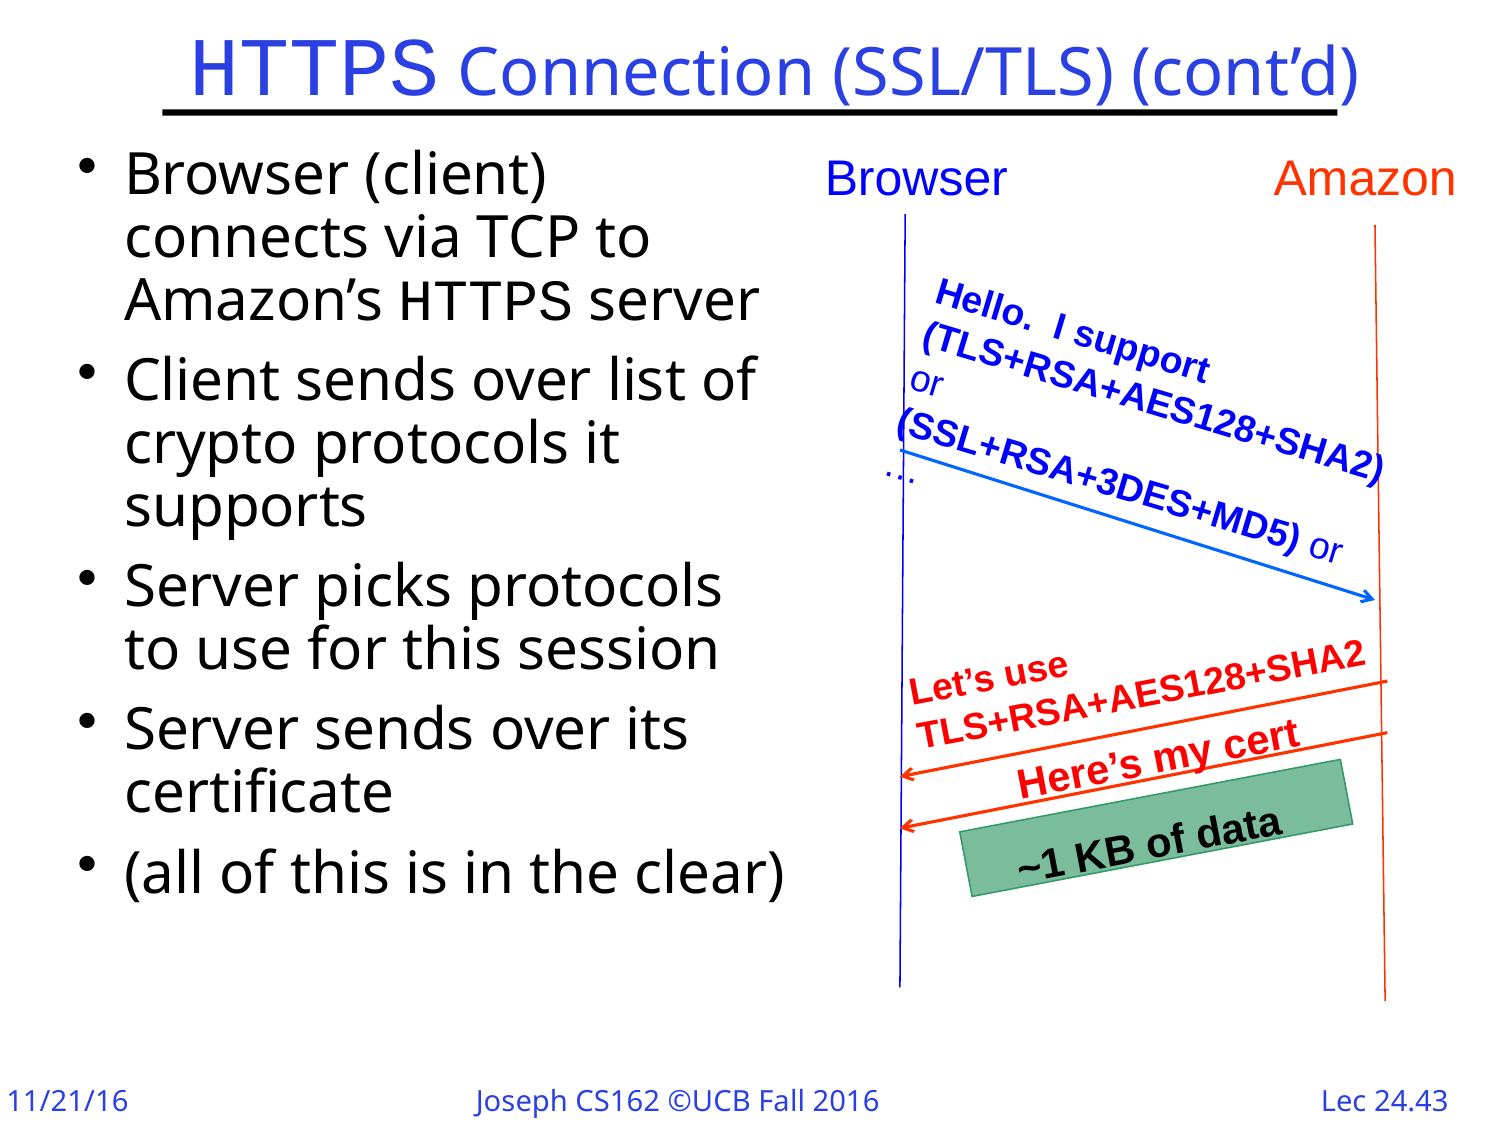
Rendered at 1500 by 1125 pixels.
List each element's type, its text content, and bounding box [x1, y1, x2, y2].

text_box Browser [810, 137, 1024, 213]
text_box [899, 720, 1388, 829]
text_box Amazon [1258, 137, 1472, 213]
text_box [962, 794, 1351, 876]
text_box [893, 616, 1388, 777]
title HTTPS Connection (SSL/TLS) (cont’d) [99, 24, 1450, 113]
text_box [885, 326, 1427, 601]
list Browser (client) connects via TCP to Amazon’s HTTPS server Client sends over list of crypto protocols it supports Server picks protocols to use for this session Server sends over its certificate (all of this is in the clear) [62, 137, 809, 975]
